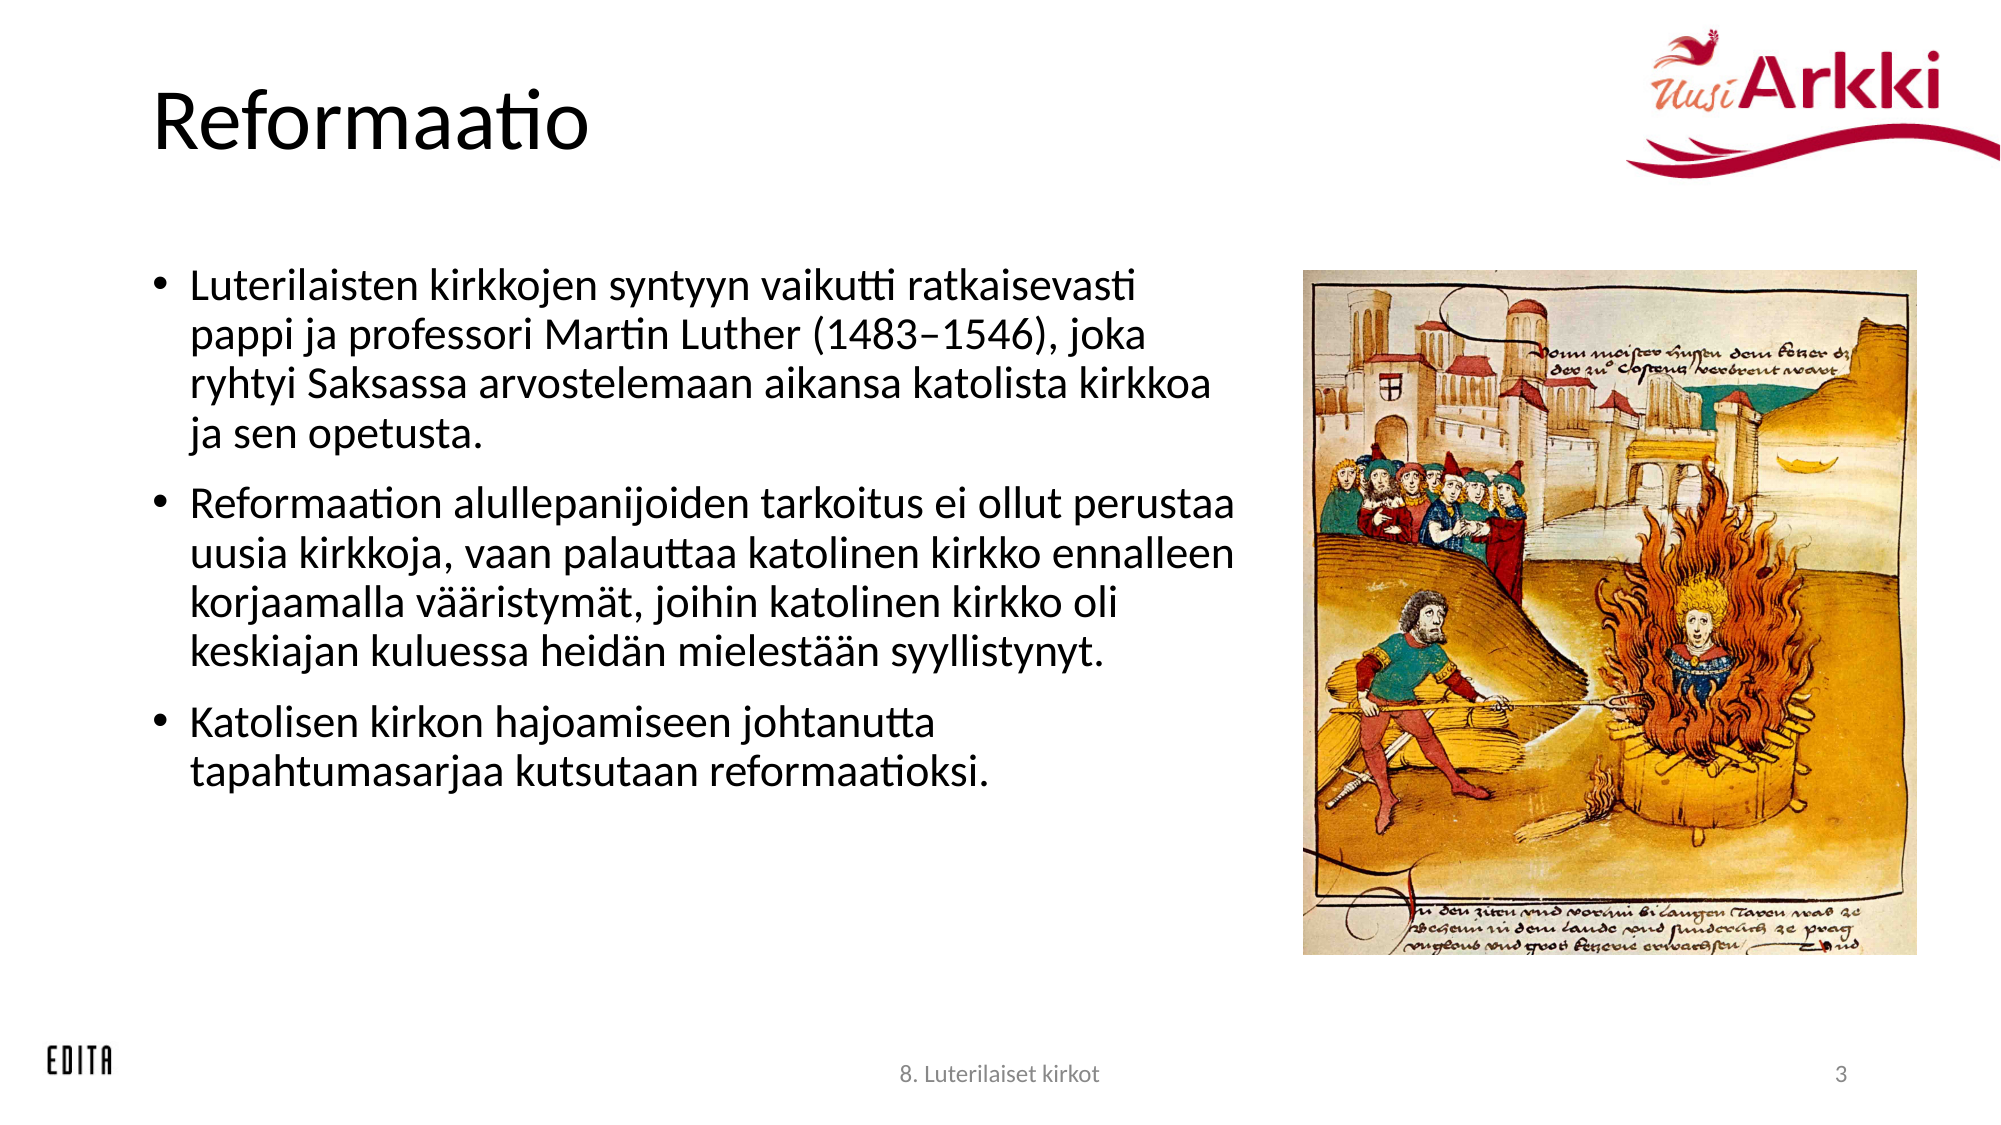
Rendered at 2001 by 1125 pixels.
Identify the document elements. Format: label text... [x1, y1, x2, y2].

picture [0, 0, 2001, 1125]
footer 8. Luterilaiset kirkot [662, 1042, 1338, 1103]
slide_number 3 [1412, 1042, 1863, 1103]
list Luterilaisten kirkkojen syntyyn vaikutti ratkaisevasti pappi ja professori Martin Luther (1483–1546), joka ryhtyi Saksassa arvostelemaan aikansa katolista kirkkoa ja sen opetusta. Reformaation alullepanijoiden tarkoitus ei ollut perustaa uusia kirkkoja, vaan palauttaa katolinen kirkko ennalleen korjaamalla vääristymät, joihin katolinen kirkko oli keskiajan kuluessa heidän mielestään syyllistynyt. Katolisen kirkon hajoamiseen johtanutta tapahtumasarjaa kutsutaan reformaatioksi. [137, 253, 1258, 1014]
title Reformaatio [137, 61, 1586, 182]
